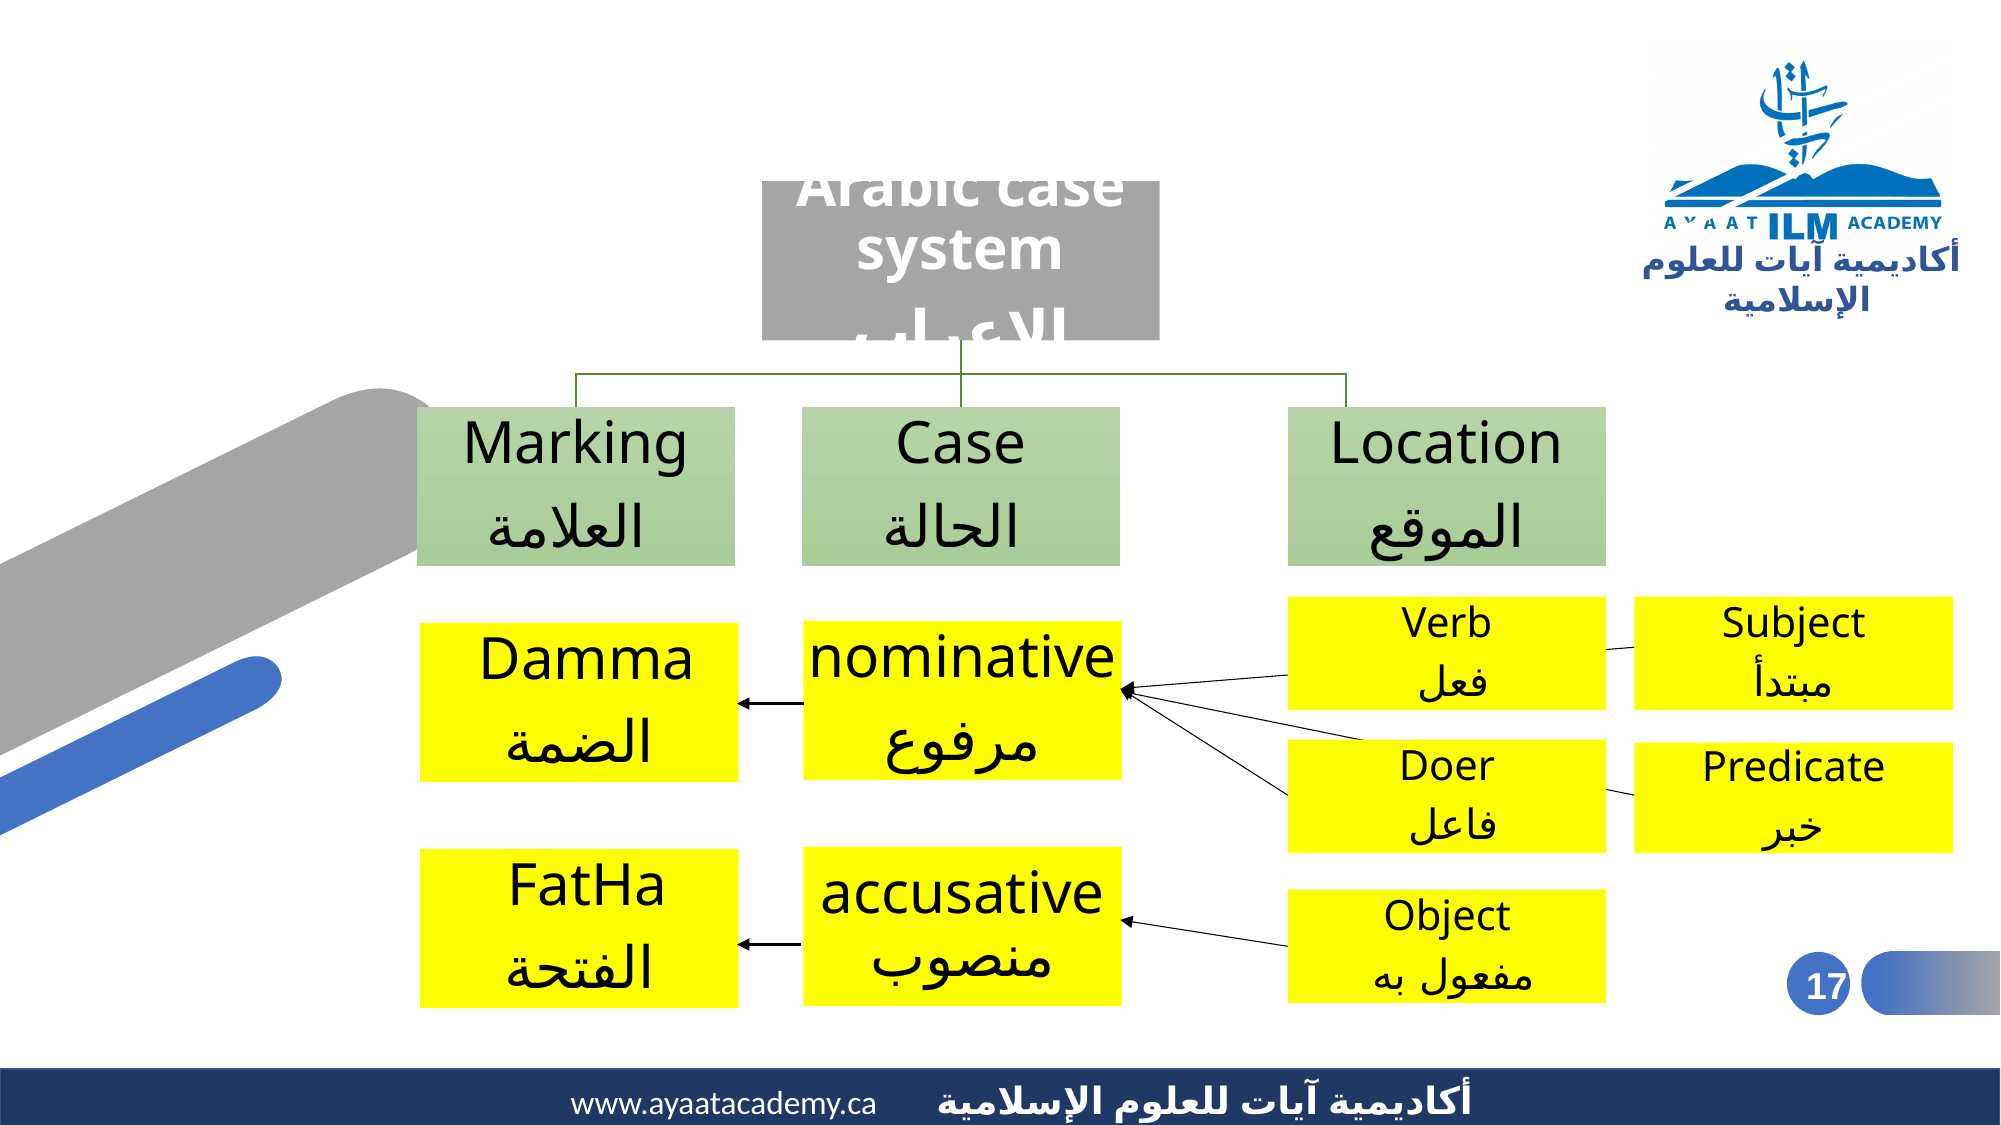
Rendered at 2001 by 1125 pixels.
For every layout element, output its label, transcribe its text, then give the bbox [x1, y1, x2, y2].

picture [1651, 61, 1952, 247]
text_box Predicate خبر [1634, 742, 1953, 854]
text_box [1120, 688, 1288, 796]
slide_number 17 [1772, 954, 1863, 1015]
text_box Location الموقع [1287, 407, 1607, 567]
picture [1651, 37, 1952, 200]
text_box Damma الضمة [420, 622, 739, 783]
text_box [575, 340, 962, 407]
text_box Marking العلامة [416, 407, 735, 567]
text_box accusative منصوب [803, 846, 1122, 1007]
text_box Object مفعول به [1287, 889, 1607, 1003]
text_box Doer فاعل [1287, 796, 1607, 854]
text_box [1121, 647, 1635, 689]
text_box Case الحالة [801, 407, 1121, 567]
text_box Subject مبتدأ [1634, 596, 1953, 711]
text_box nominative مرفوع [803, 620, 1122, 781]
text_box FatHa الفتحة [420, 848, 739, 1009]
text_box Arabic case system الإعراب [762, 181, 1160, 341]
picture [1652, 101, 1952, 257]
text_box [1120, 919, 1288, 947]
text_box Verb فعل [1287, 596, 1607, 647]
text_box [1288, 691, 1635, 796]
text_box [962, 341, 1347, 407]
